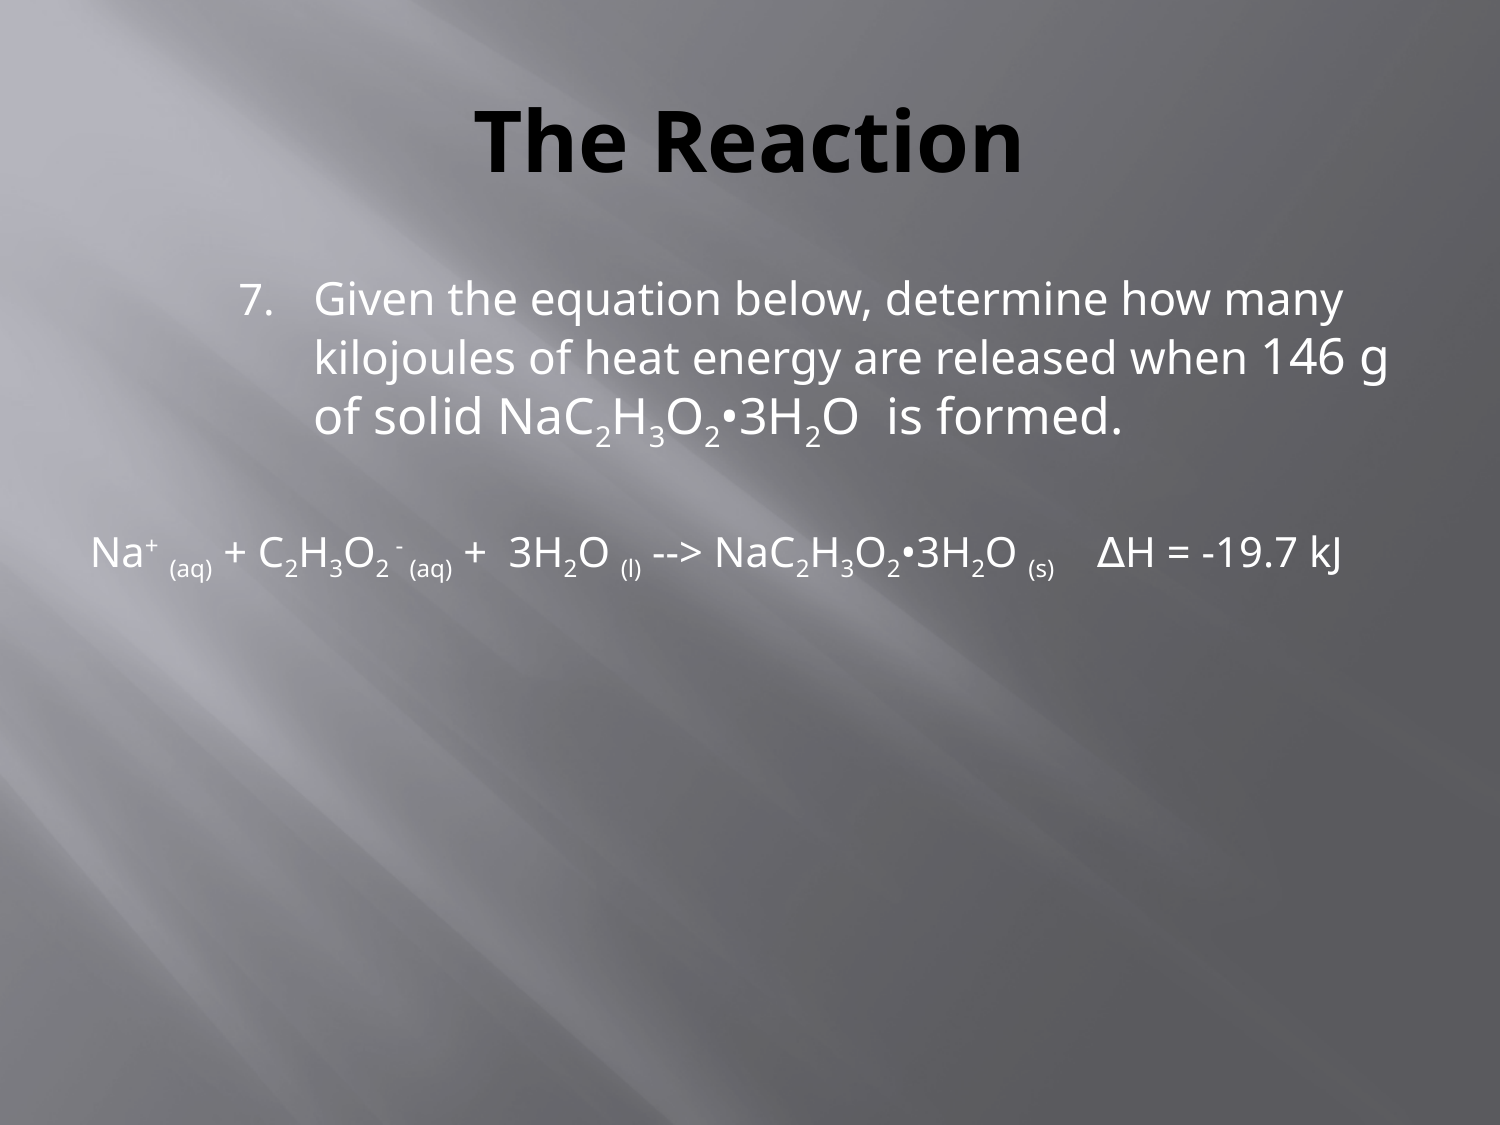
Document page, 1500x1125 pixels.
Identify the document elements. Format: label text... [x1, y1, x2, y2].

title The Reaction [75, 45, 1425, 233]
list Given the equation below, determine how many kilojoules of heat energy are released when 146 g of solid NaC2H3O2•3H2O is formed. Na+ (aq) + C2H3O2 - (aq) + 3H2O (l) --> NaC2H3O2•3H2O (s) ∆H = -19.7 kJ [75, 262, 1425, 1035]
